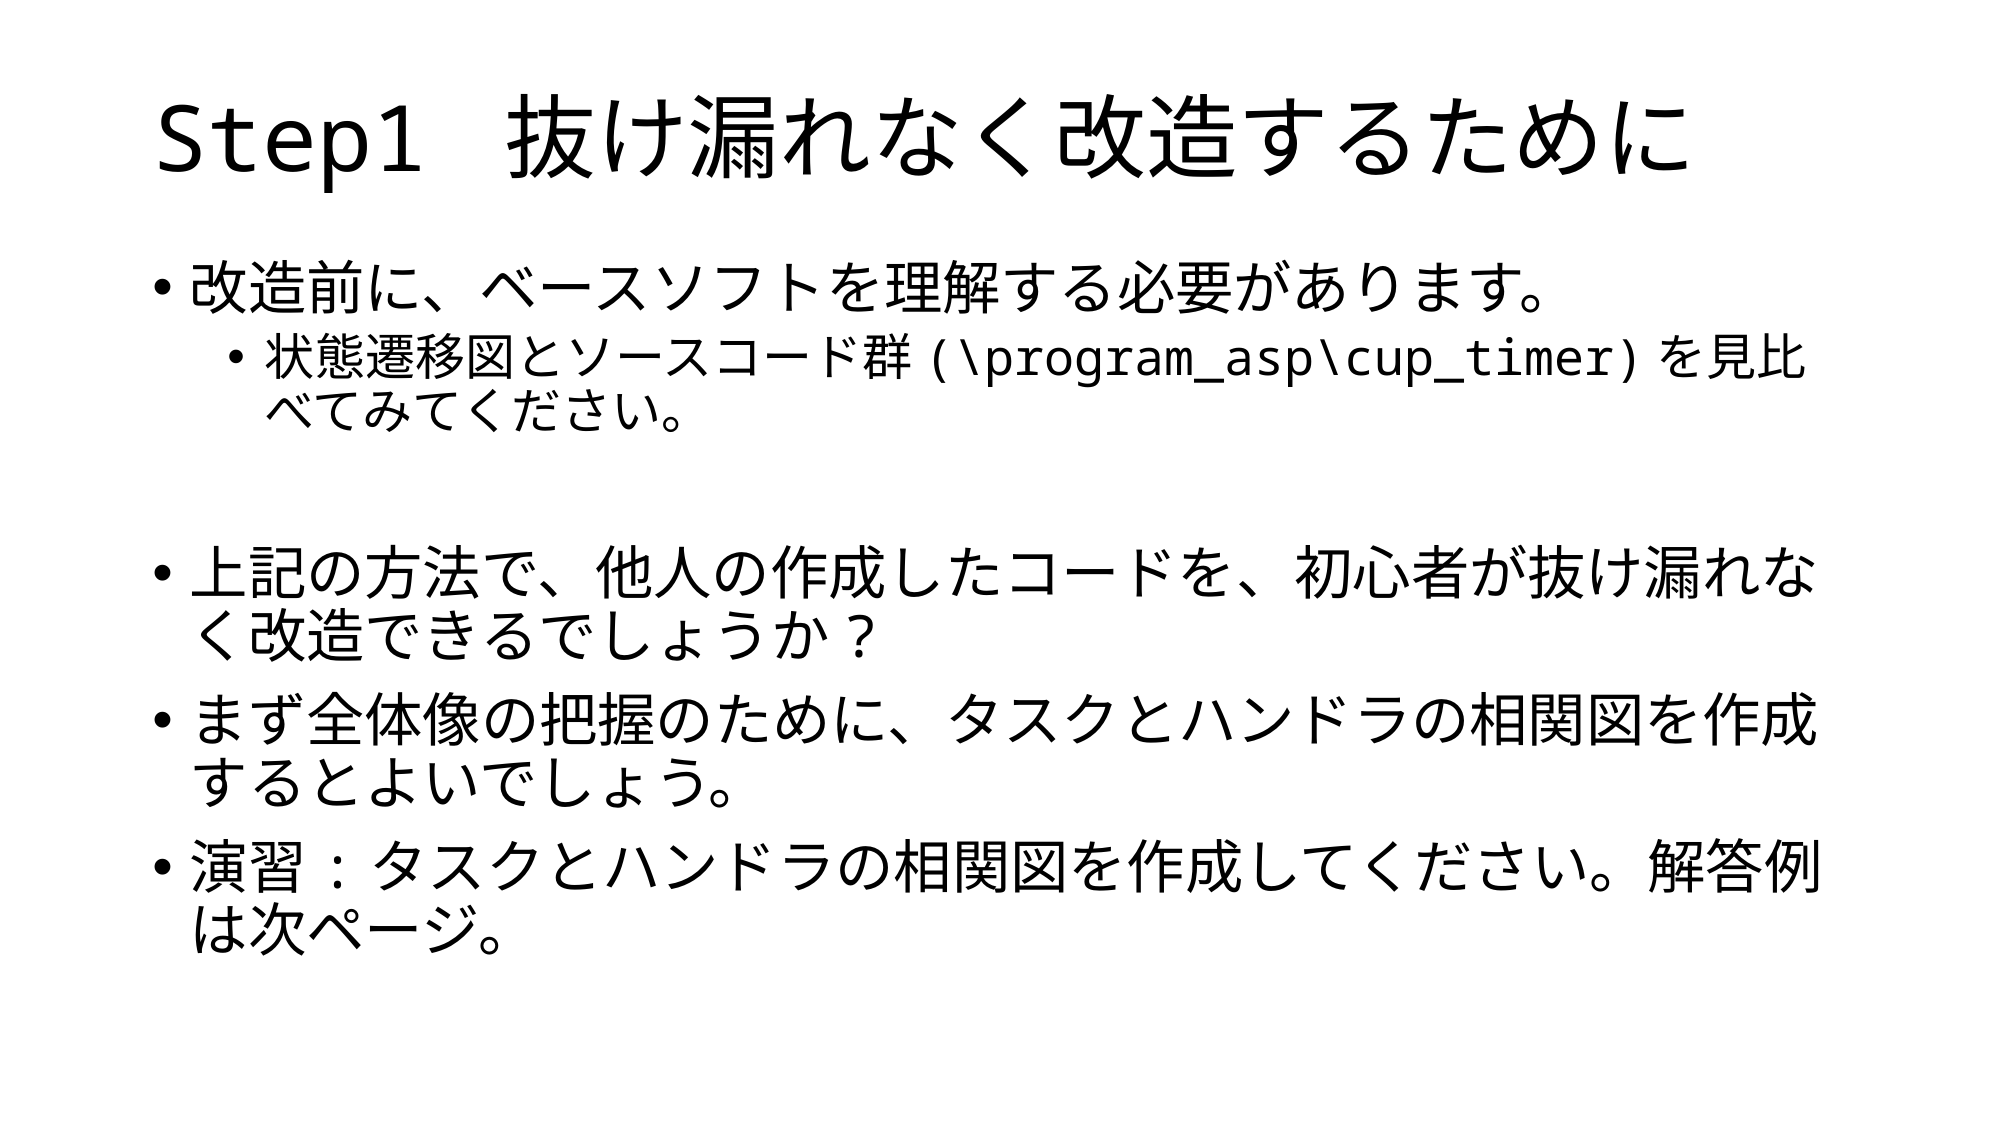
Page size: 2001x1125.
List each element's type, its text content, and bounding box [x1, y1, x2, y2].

title Step1 抜け漏れなく改造するために [137, 59, 1863, 223]
list 改造前に、ベースソフトを理解する必要があります。 状態遷移図とソースコード群(\program_asp\cup_timer)を見比べてみてください。 上記の方法で、他人の作成したコードを、初心者が抜け漏れなく改造できるでしょうか? まず全体像の把握のために、タスクとハンドラの相関図を作成するとよいでしょう。 演習:タスクとハンドラの相関図を作成してください。解答例は次ページ。 [137, 251, 1863, 1066]
